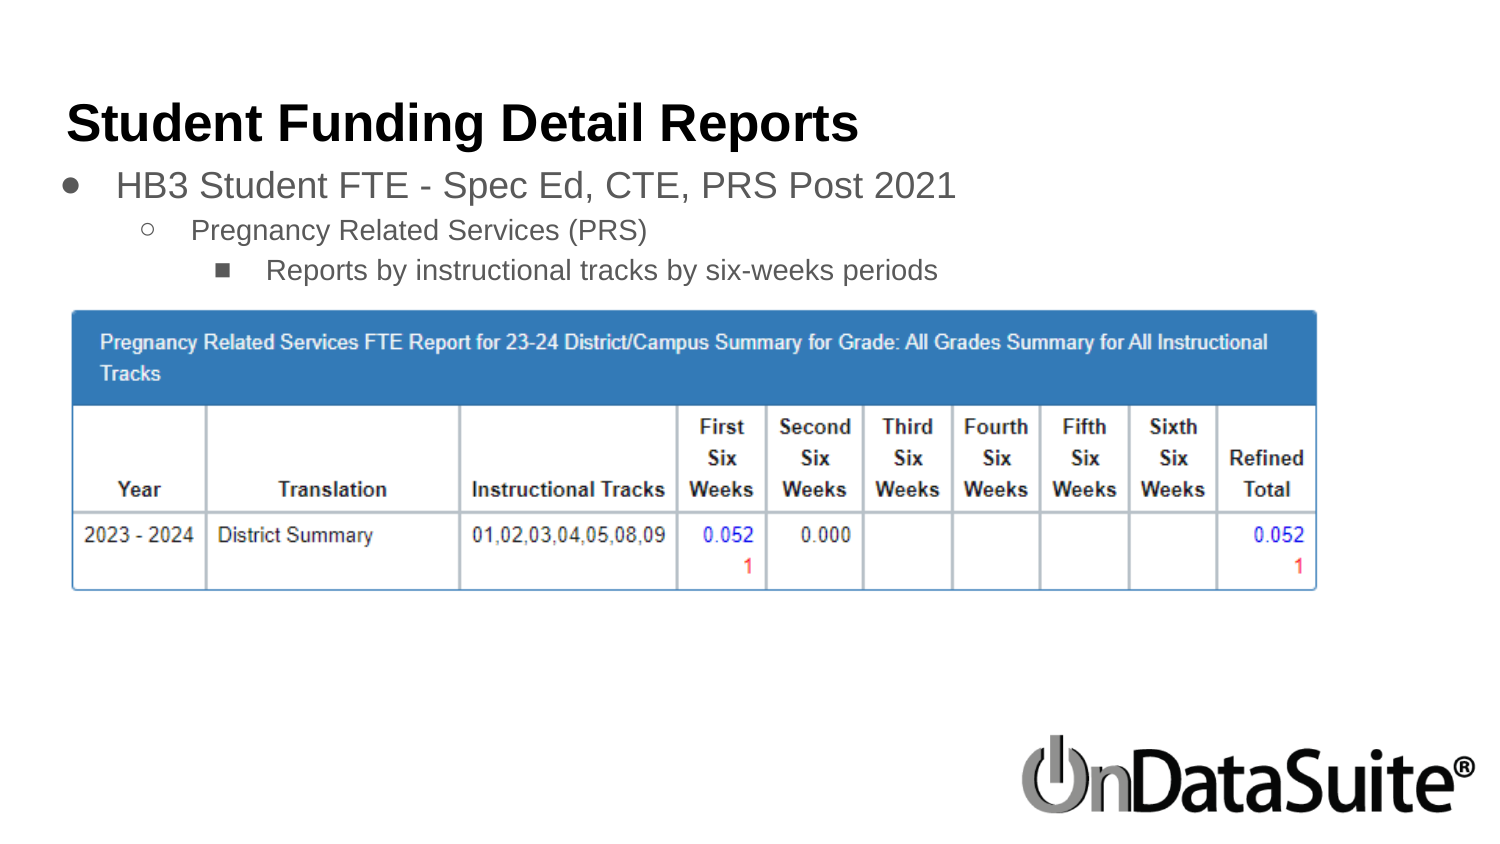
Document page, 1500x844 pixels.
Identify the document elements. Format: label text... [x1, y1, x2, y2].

title Student Funding Detail Reports [51, 72, 1449, 139]
list HB3 Student FTE - Spec Ed, CTE, PRS Post 2021 Pregnancy Related Services (PRS) Reports by instructional tracks by six-weeks periods [25, 139, 1500, 695]
picture [61, 301, 1336, 613]
picture [1001, 728, 1488, 823]
